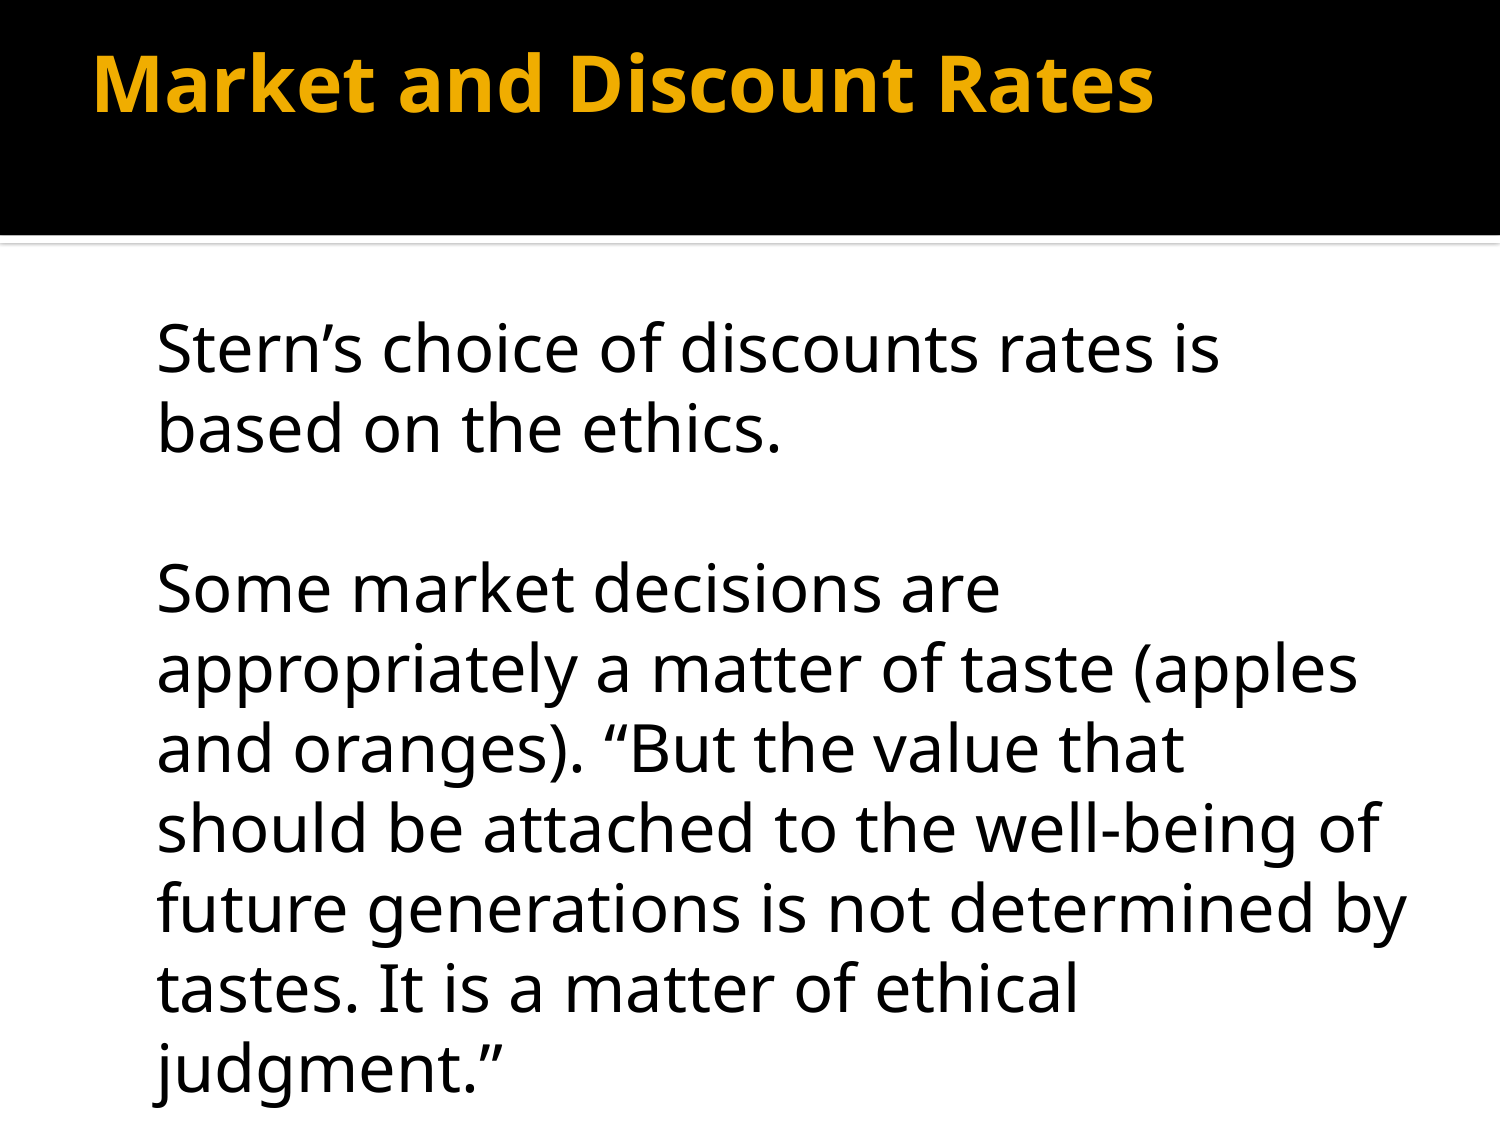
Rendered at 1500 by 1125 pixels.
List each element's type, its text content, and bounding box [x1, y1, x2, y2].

title Market and Discount Rates [75, 25, 1425, 231]
list Stern’s choice of discounts rates is based on the ethics. Some market decisions are appropriately a matter of taste (apples and oranges). “But the value that should be attached to the well-being of future generations is not determined by tastes. It is a matter of ethical judgment.” [75, 291, 1425, 1050]
